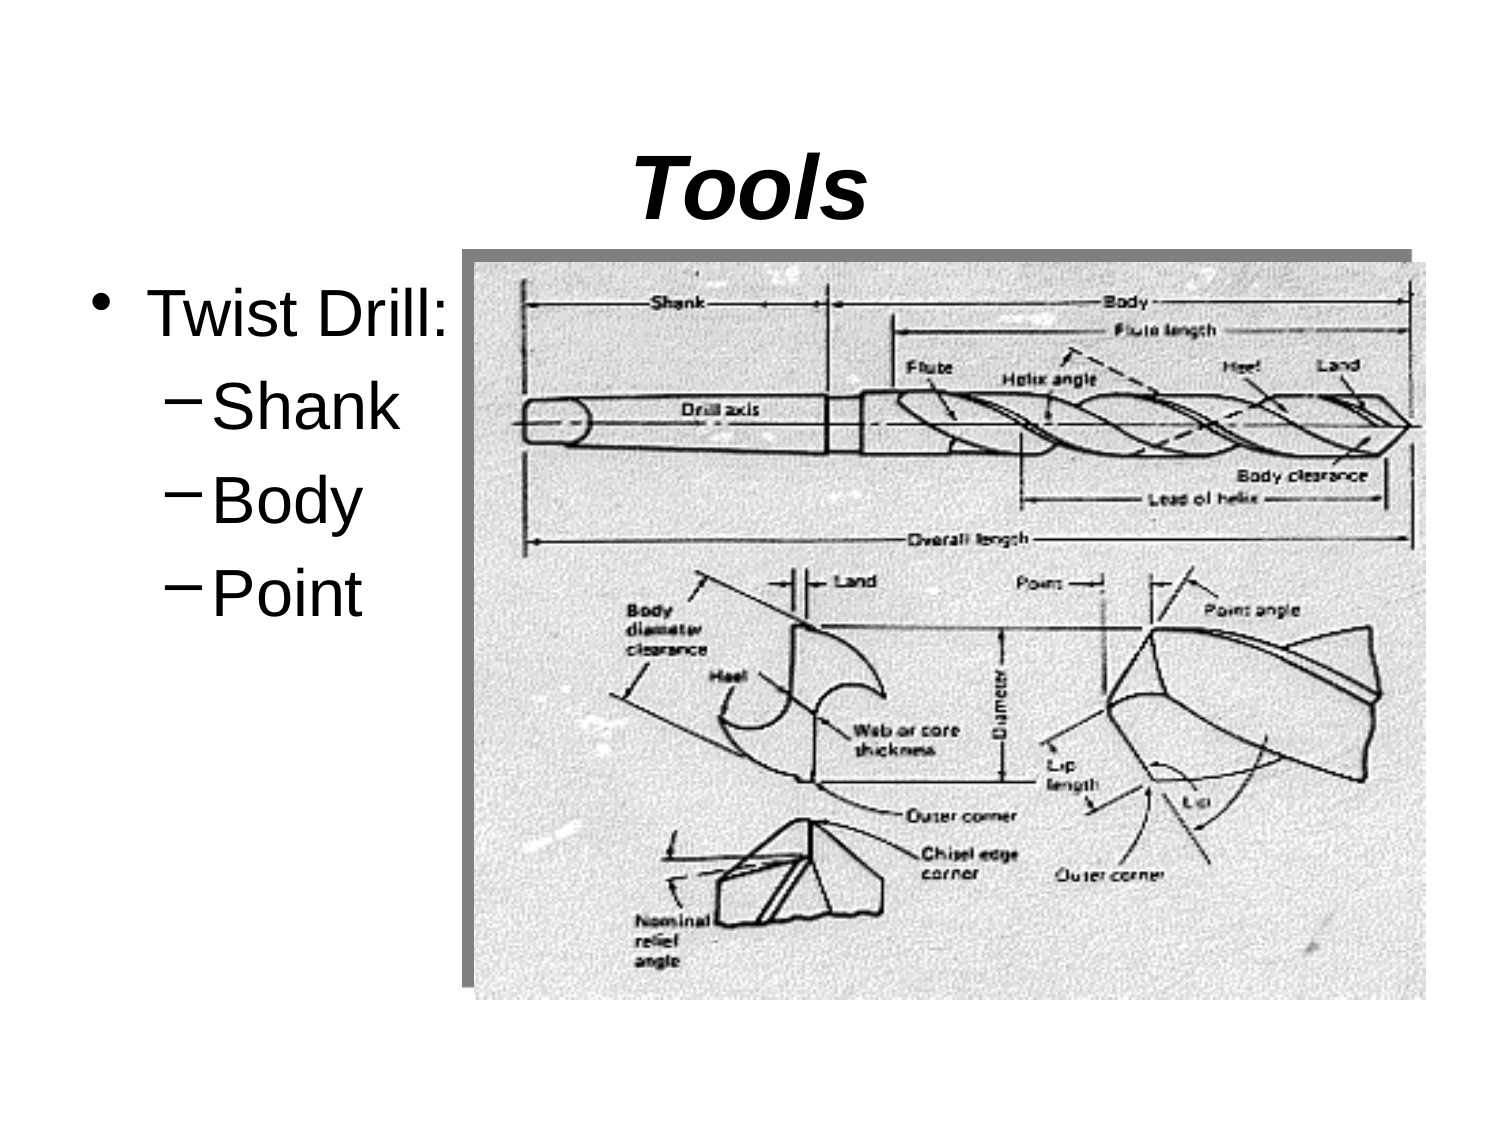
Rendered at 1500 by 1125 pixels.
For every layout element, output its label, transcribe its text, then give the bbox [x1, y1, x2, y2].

list Twist Drill: Shank Body Point [74, 262, 472, 1006]
title Tools [74, 132, 1426, 233]
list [474, 262, 1426, 1001]
